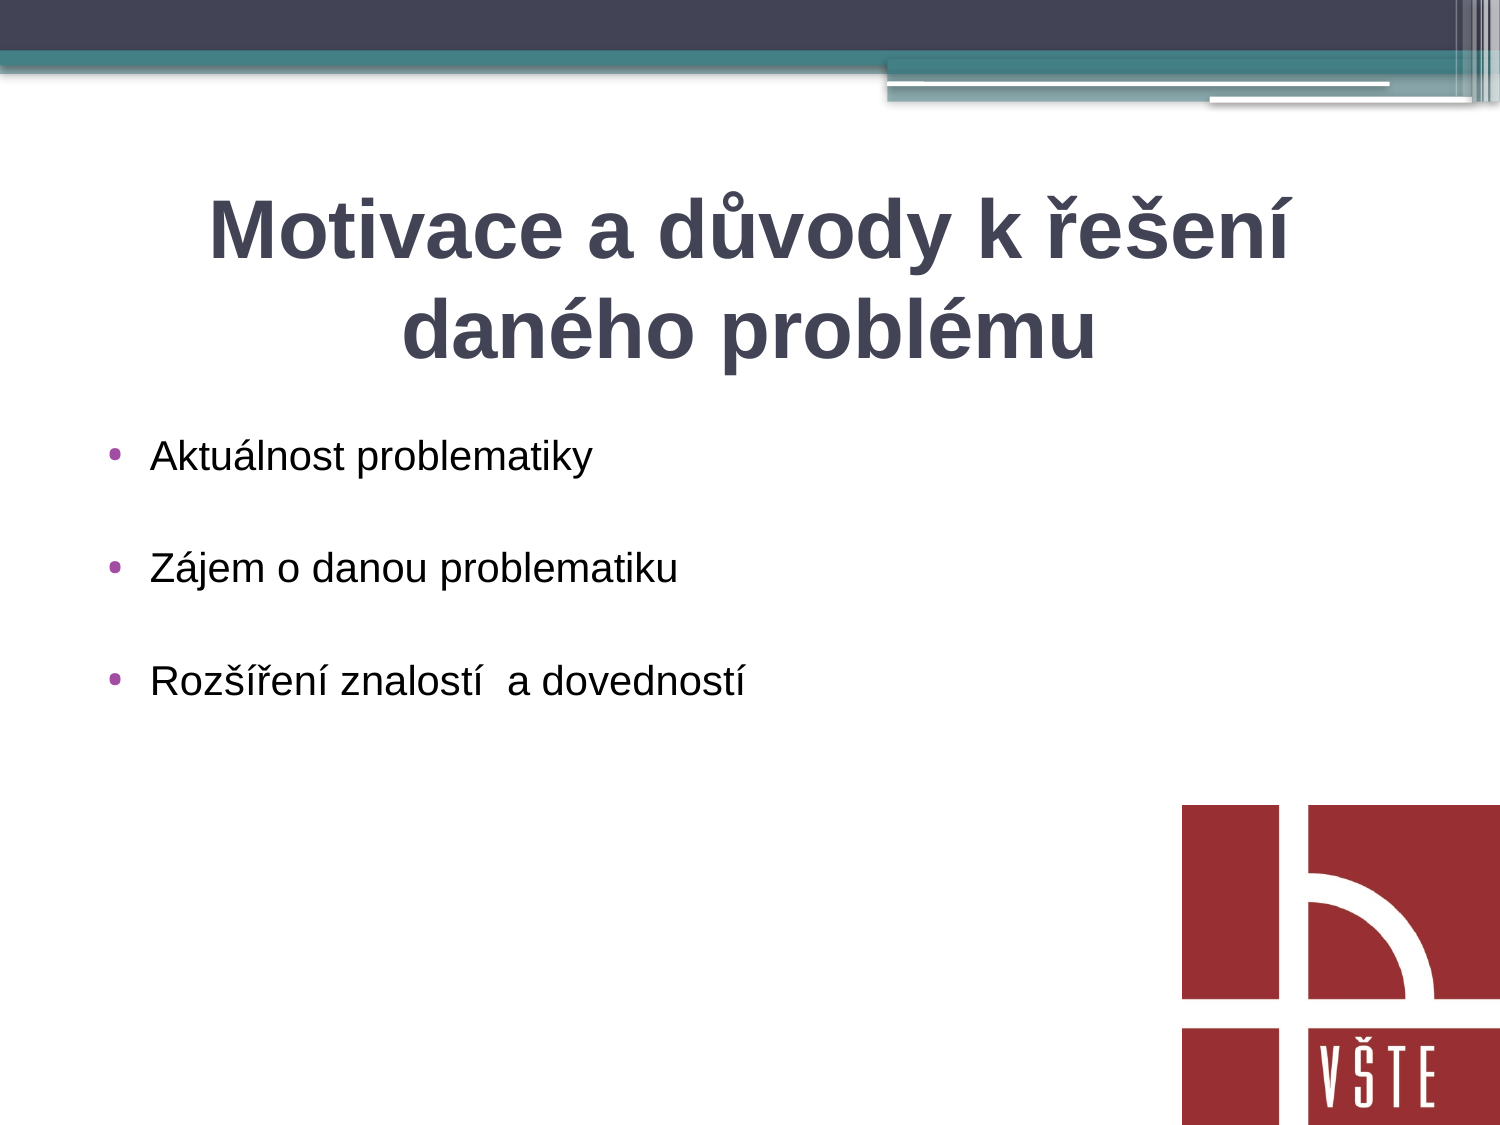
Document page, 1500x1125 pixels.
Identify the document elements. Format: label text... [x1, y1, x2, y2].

picture [1181, 805, 1500, 1125]
title Motivace a důvody k řešení daného problému [75, 187, 1425, 363]
list Aktuálnost problematiky Zájem o danou problematiku Rozšíření znalostí a dovedností [75, 420, 1425, 1079]
